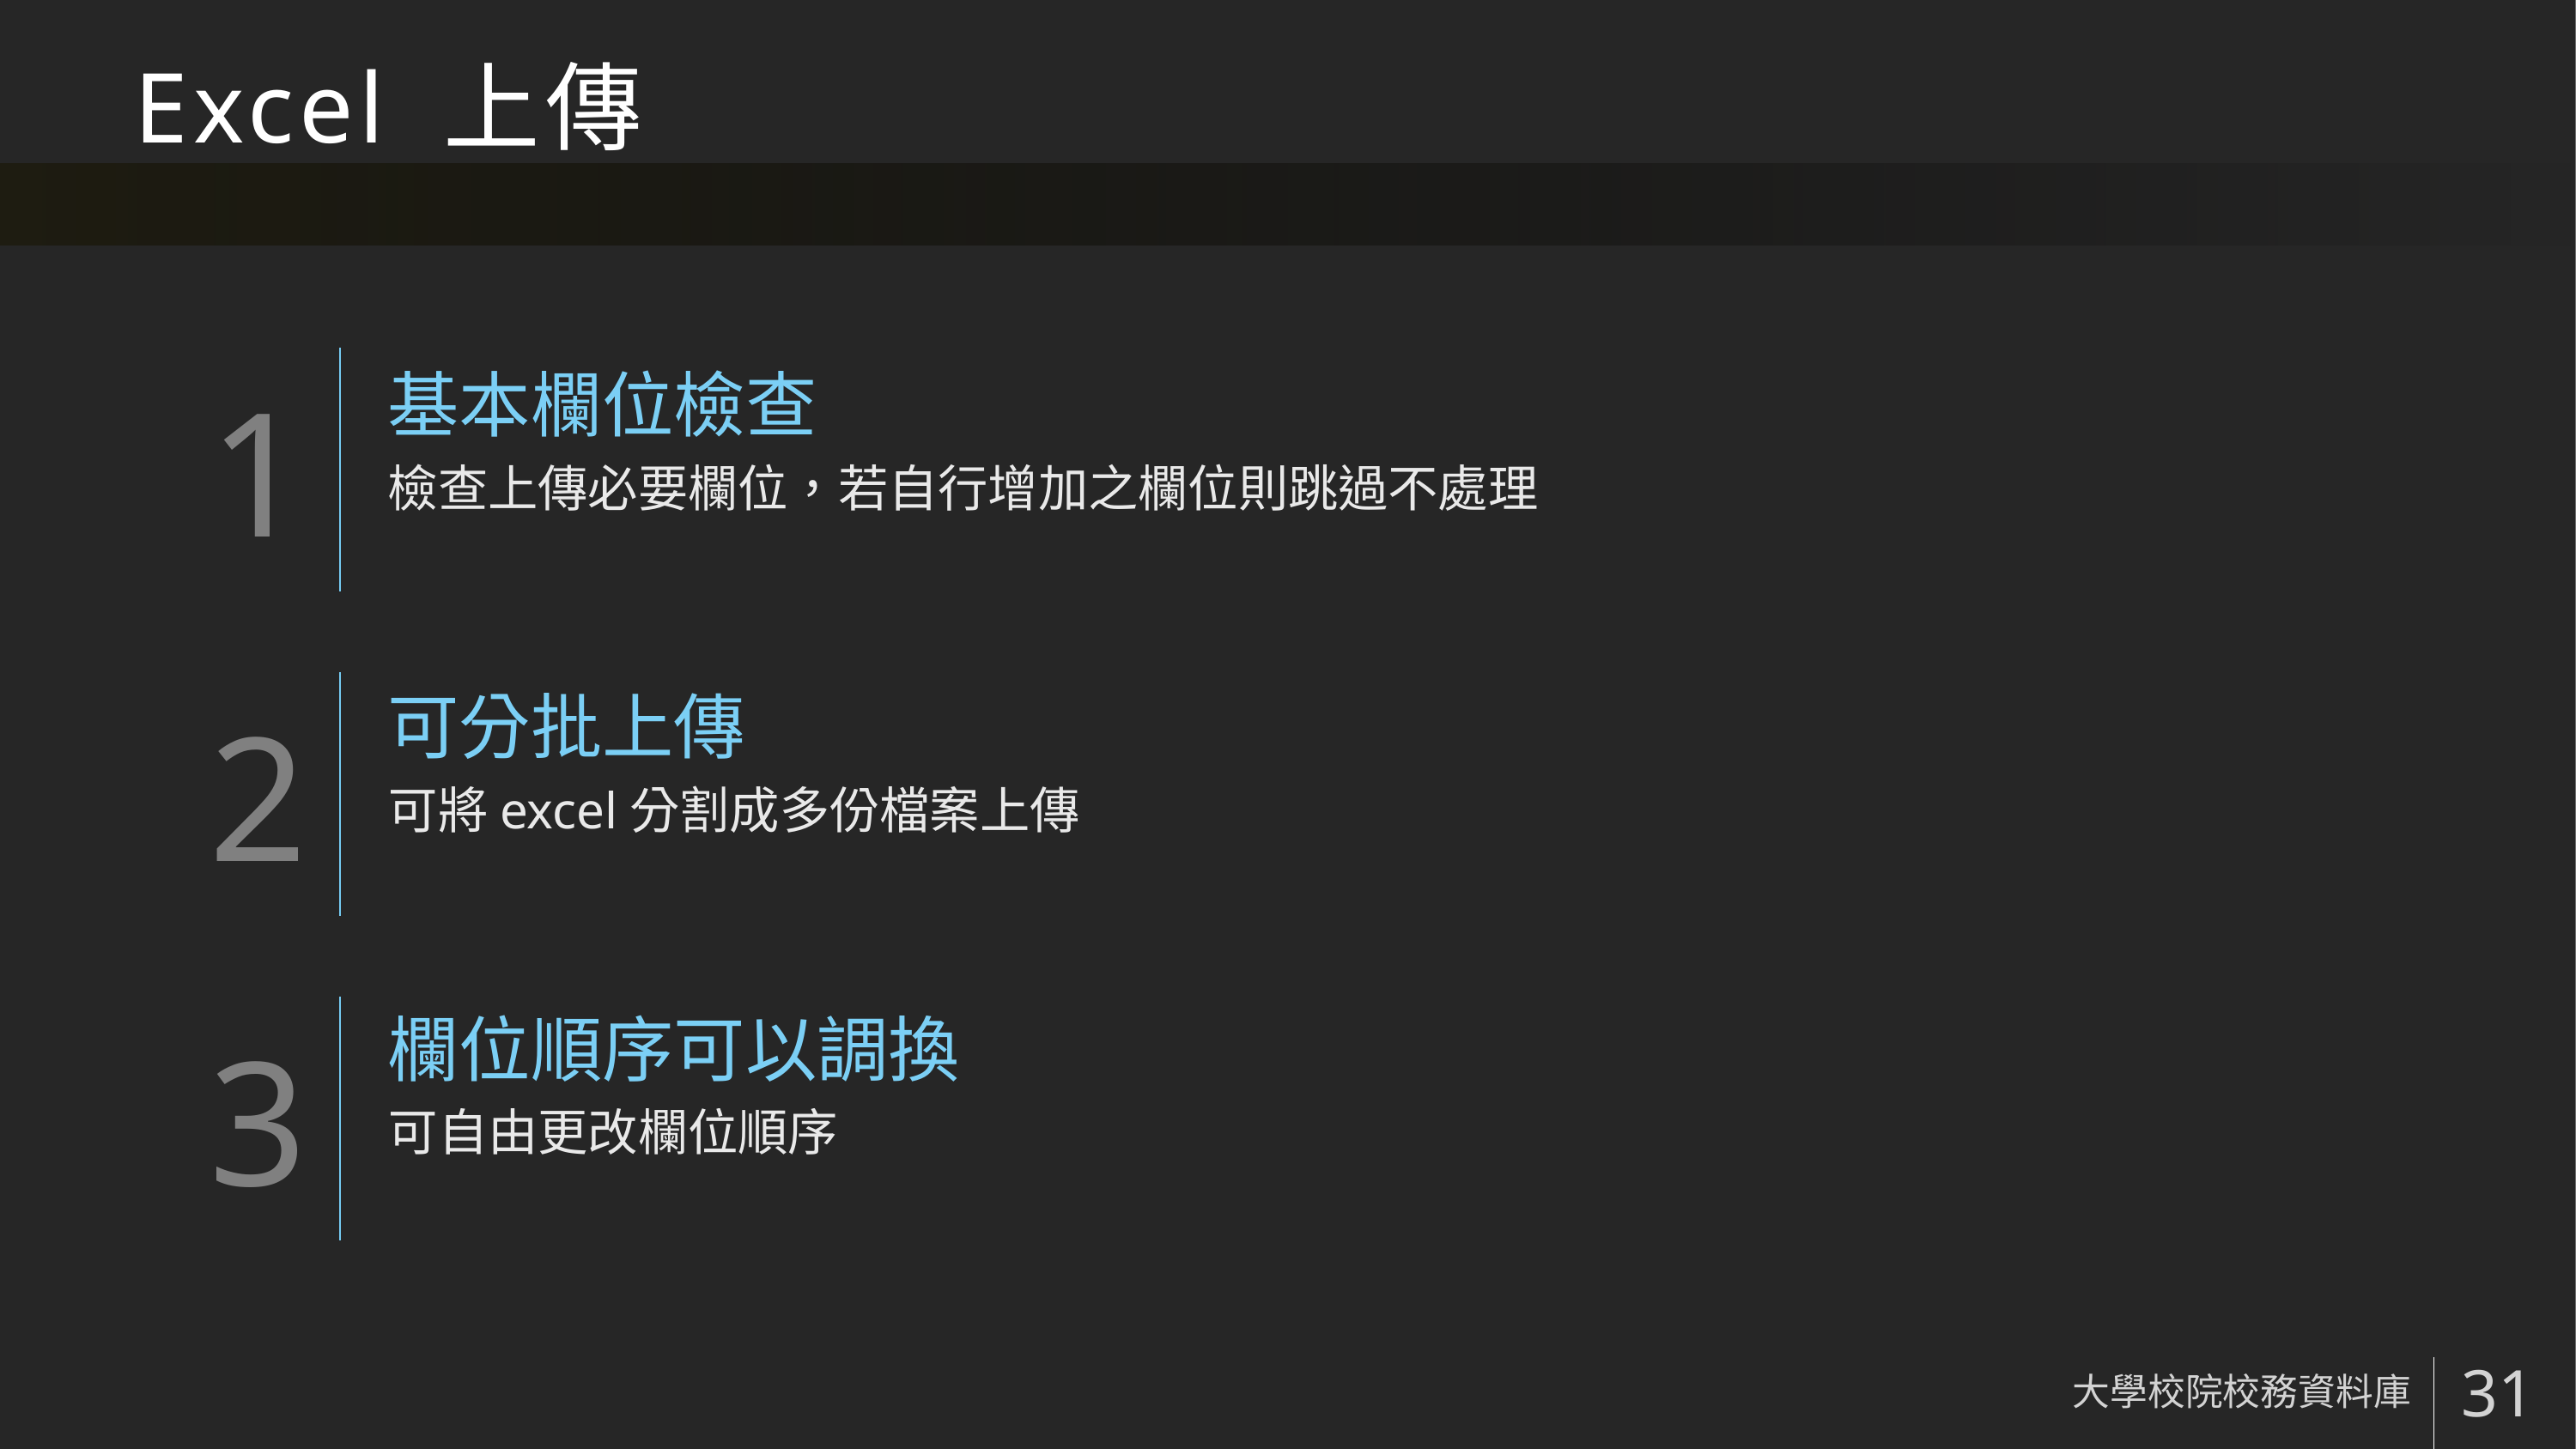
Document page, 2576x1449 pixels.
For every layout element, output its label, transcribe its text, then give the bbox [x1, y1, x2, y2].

list 基本欄位檢查 [364, 336, 2414, 445]
list 欄位順序可以調換 [364, 979, 2414, 1088]
list 可分批上傳 [364, 658, 2414, 767]
list 可將excel分割成多份檔案上傳 [364, 767, 2414, 940]
footer 大學校院校務資料庫 [922, 1356, 2434, 1434]
list 可自由更改欄位順序 [364, 1088, 2414, 1262]
title Excel 上傳 [111, 0, 2430, 174]
slide_number 31 [2438, 1357, 2576, 1434]
list 檢查上傳必要欄位，若自行增加之欄位則跳過不處理 [364, 445, 2414, 618]
